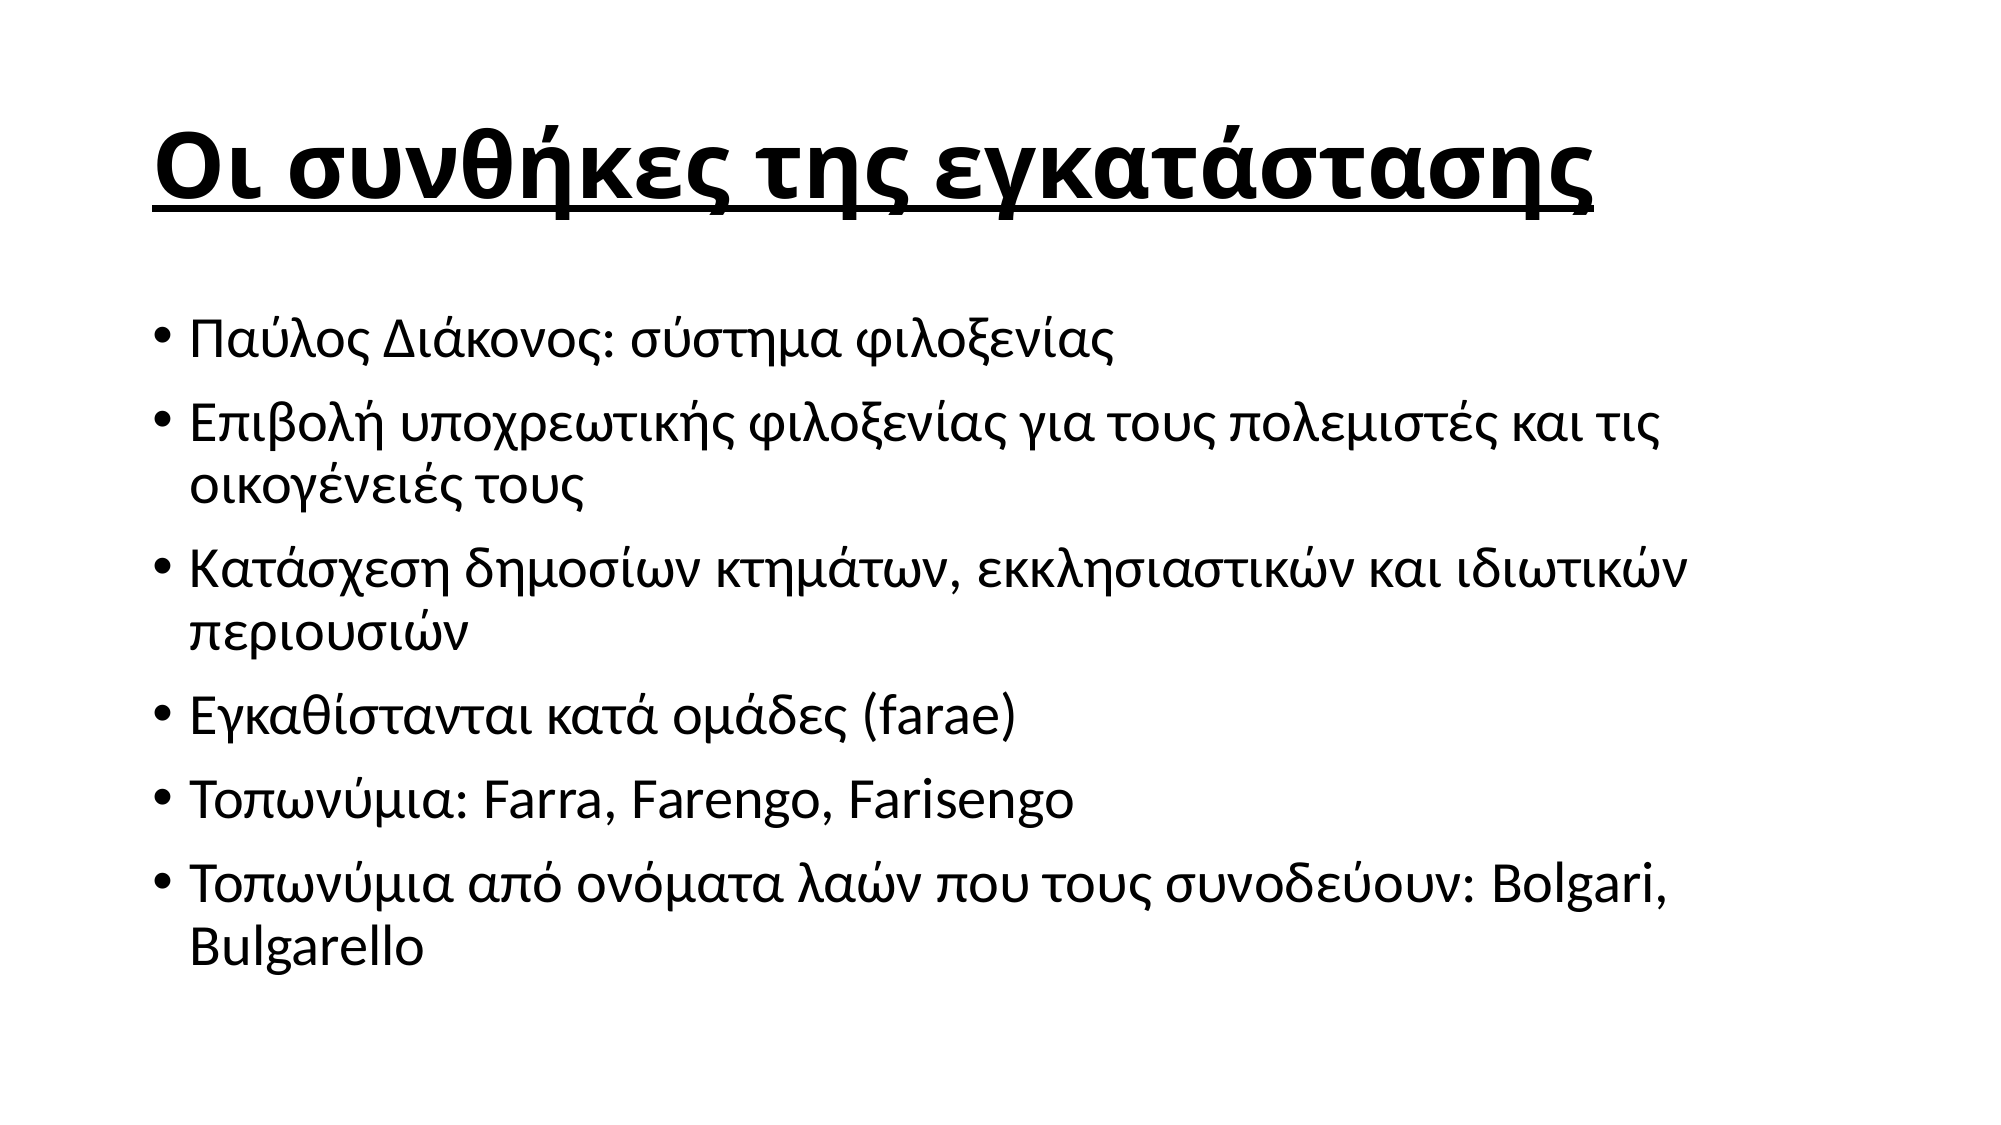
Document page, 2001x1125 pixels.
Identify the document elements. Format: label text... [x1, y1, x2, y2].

title Οι συνθήκες της εγκατάστασης [137, 59, 1863, 278]
list Παύλος Διάκονος: σύστημα φιλοξενίας Επιβολή υποχρεωτικής φιλοξενίας για τους πολεμιστές και τις οικογένειές τους Κατάσχεση δημοσίων κτημάτων, εκκλησιαστικών και ιδιωτικών περιουσιών Εγκαθίστανται κατά ομάδες (farae) Τοπωνύμια: Farra, Farengo, Farisengo Τοπωνύμια από ονόματα λαών που τους συνοδεύουν: Bolgari, Bulgarello [137, 299, 1863, 1014]
